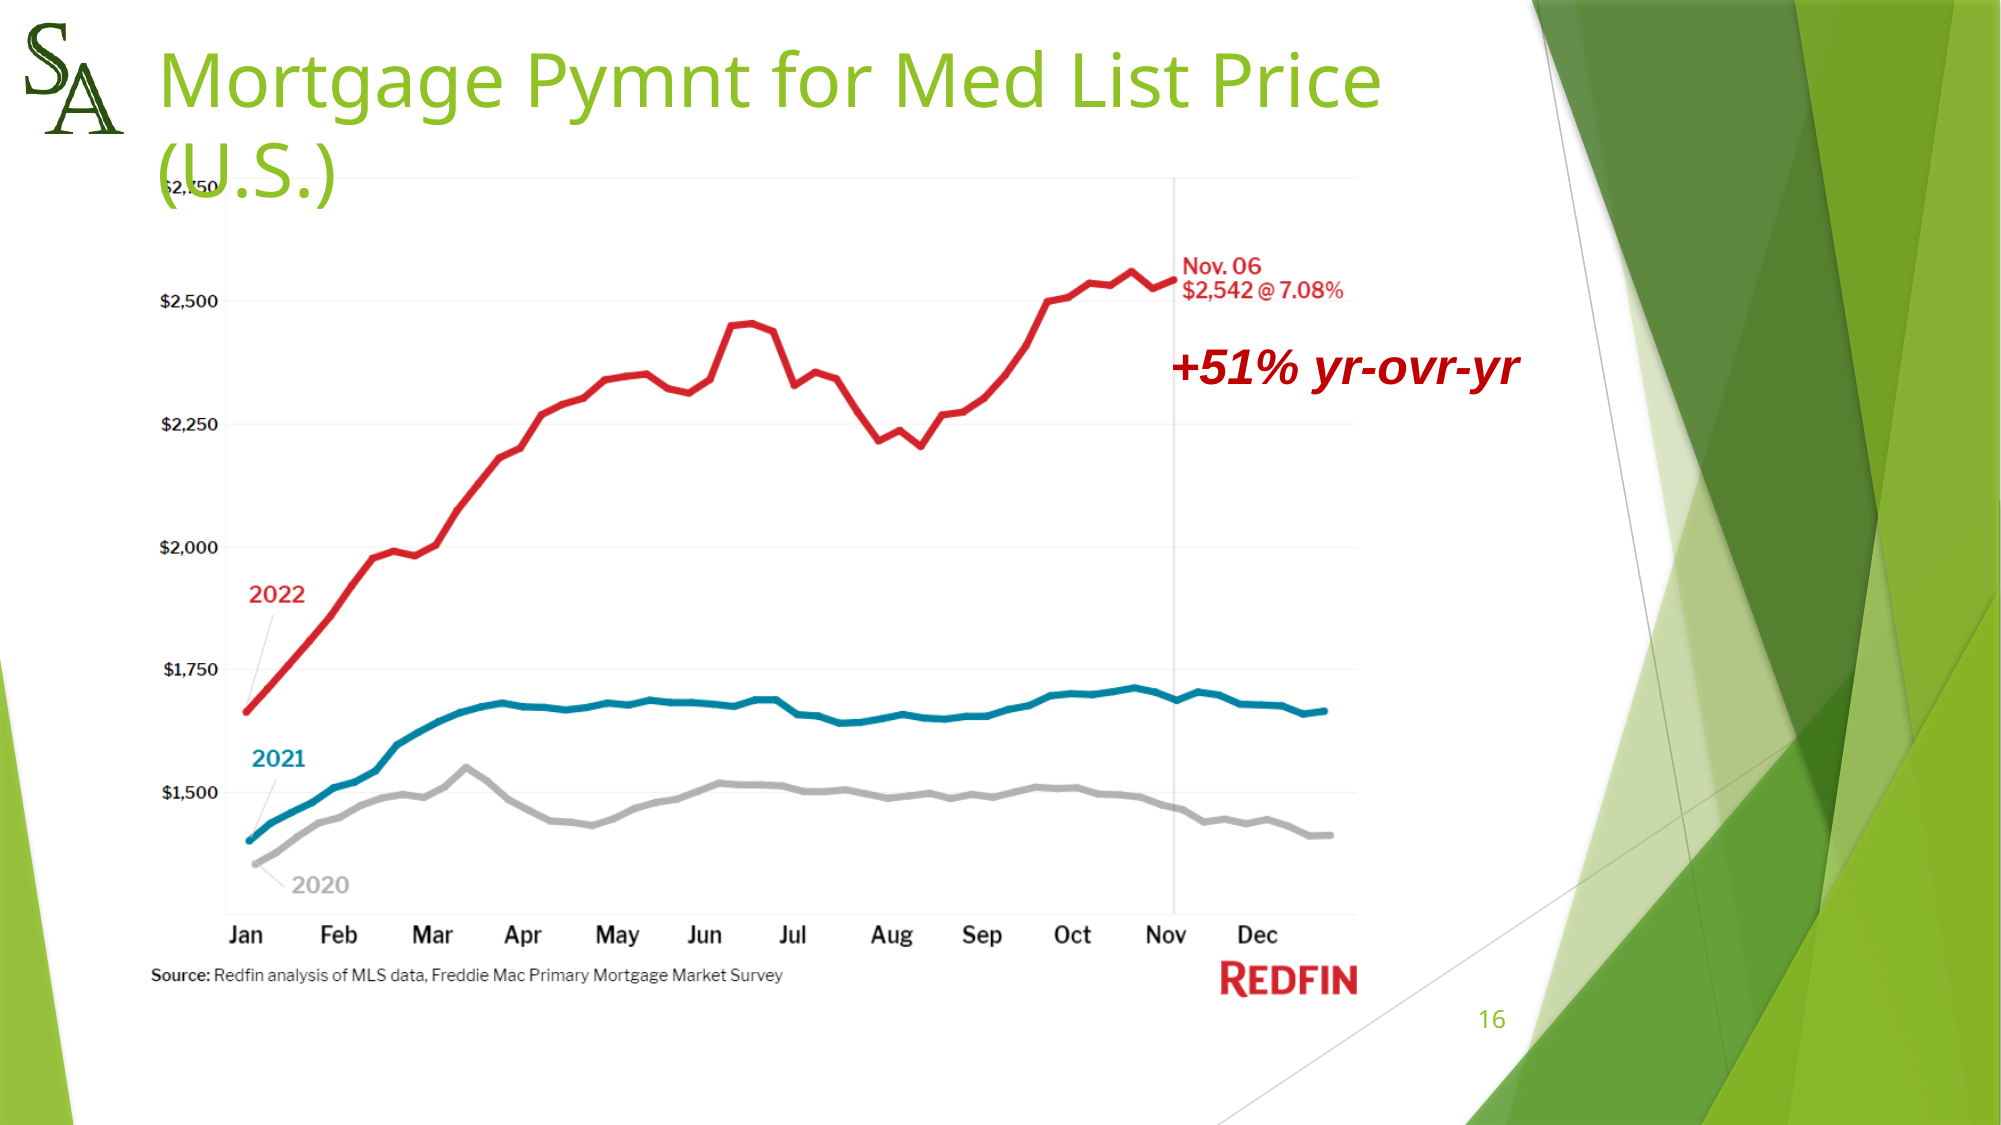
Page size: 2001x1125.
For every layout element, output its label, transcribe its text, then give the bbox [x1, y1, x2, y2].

picture [8, 12, 136, 146]
slide_number 16 [1409, 991, 1522, 1051]
title Mortgage Pymnt for Med List Price (U.S.) [142, 24, 1553, 242]
picture [141, 170, 1366, 1005]
text_box +51% yr-ovr-yr [1370, 326, 1535, 402]
